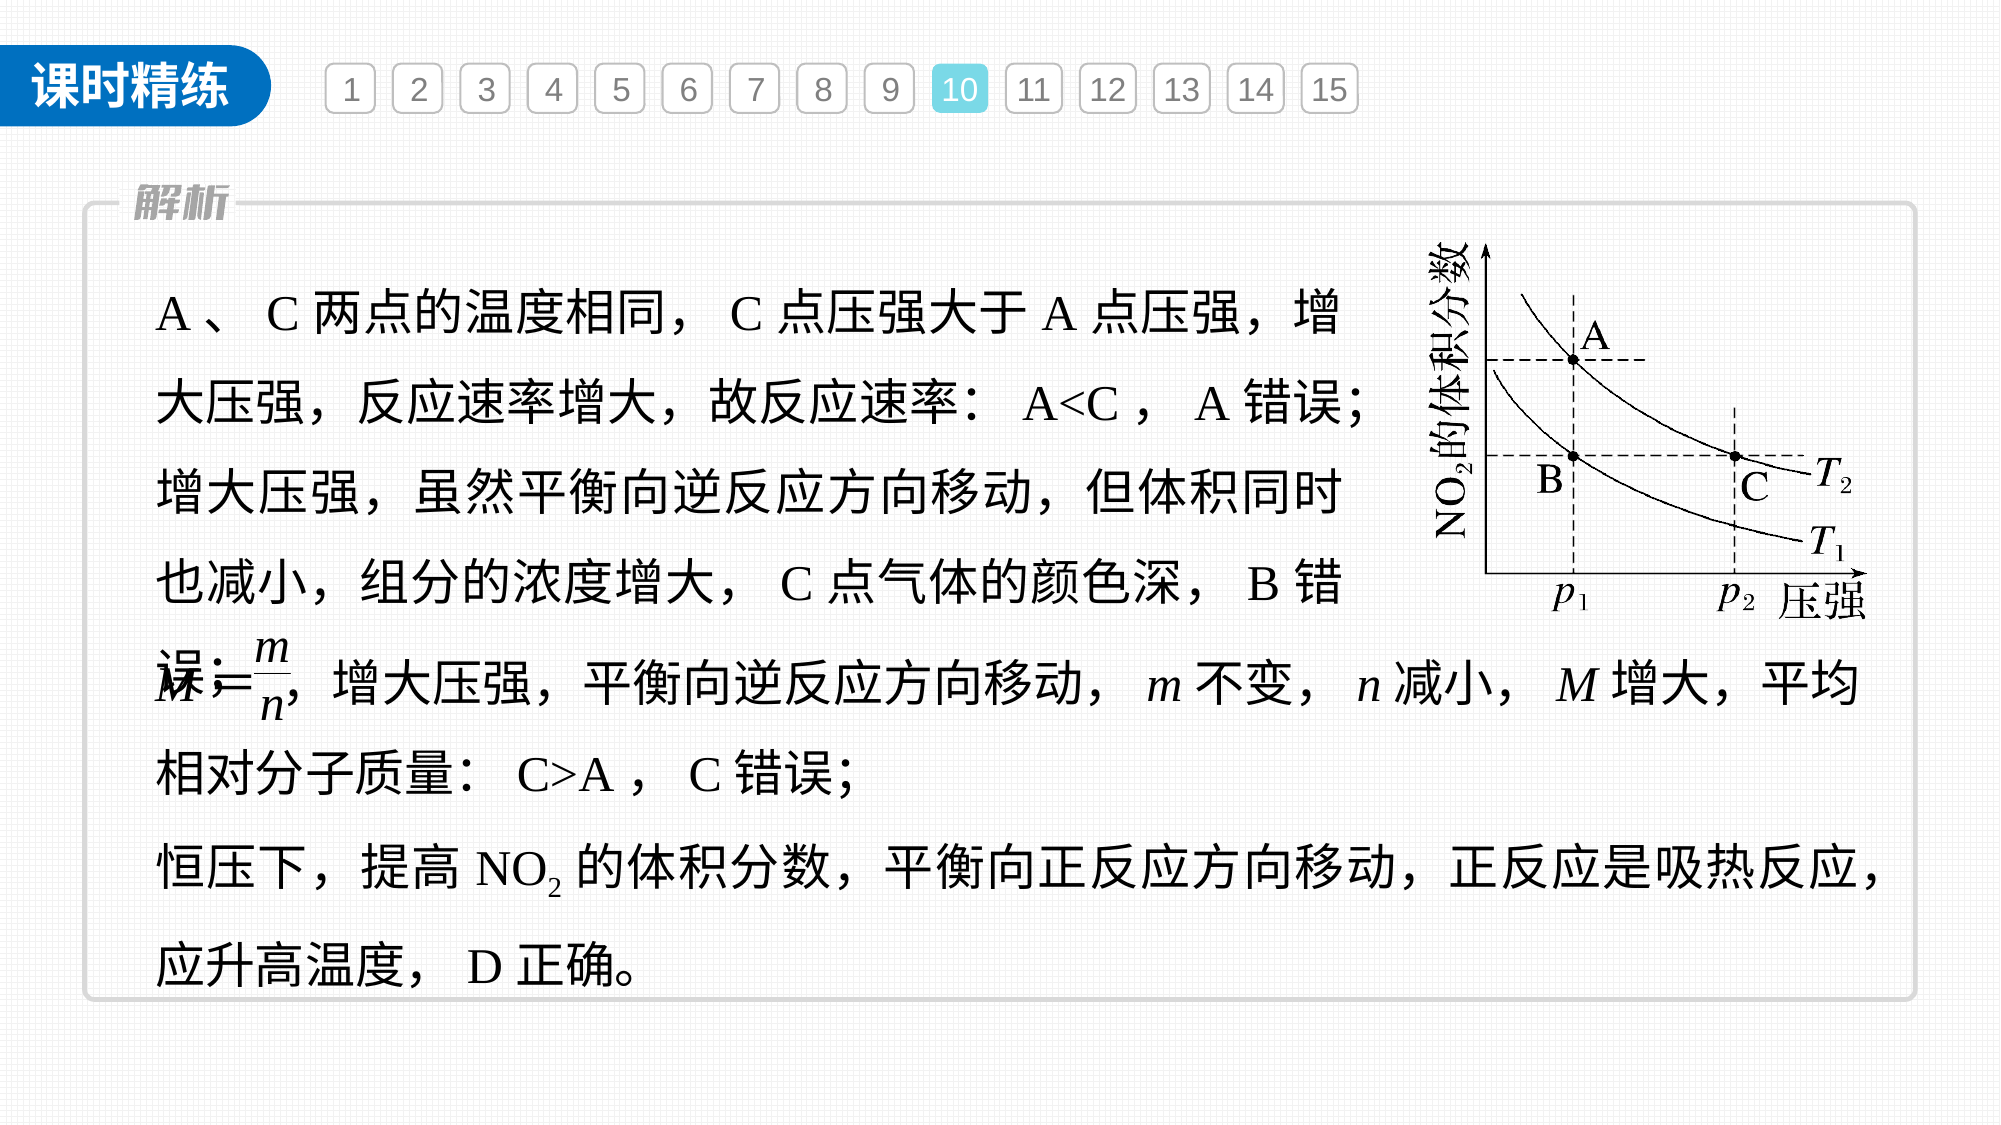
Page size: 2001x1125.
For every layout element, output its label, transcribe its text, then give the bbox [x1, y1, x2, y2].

text_box 4 [526, 62, 579, 114]
text_box 7 [728, 62, 781, 114]
text_box 10 [930, 62, 990, 114]
picture [1425, 235, 1876, 622]
text_box 3 [459, 62, 511, 114]
text_box 13 [1153, 63, 1210, 113]
text_box 15 [1301, 63, 1358, 113]
text_box 6 [661, 62, 713, 114]
text_box 9 [863, 62, 916, 114]
text_box 8 [796, 62, 848, 114]
text_box 5 [594, 62, 646, 114]
text_box 2 [391, 62, 444, 114]
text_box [254, 609, 384, 756]
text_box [84, 184, 1916, 1000]
text_box 12 [1078, 62, 1138, 114]
text_box 1 [324, 62, 376, 114]
text_box 11 [1004, 62, 1064, 114]
text_box 14 [1227, 63, 1284, 113]
